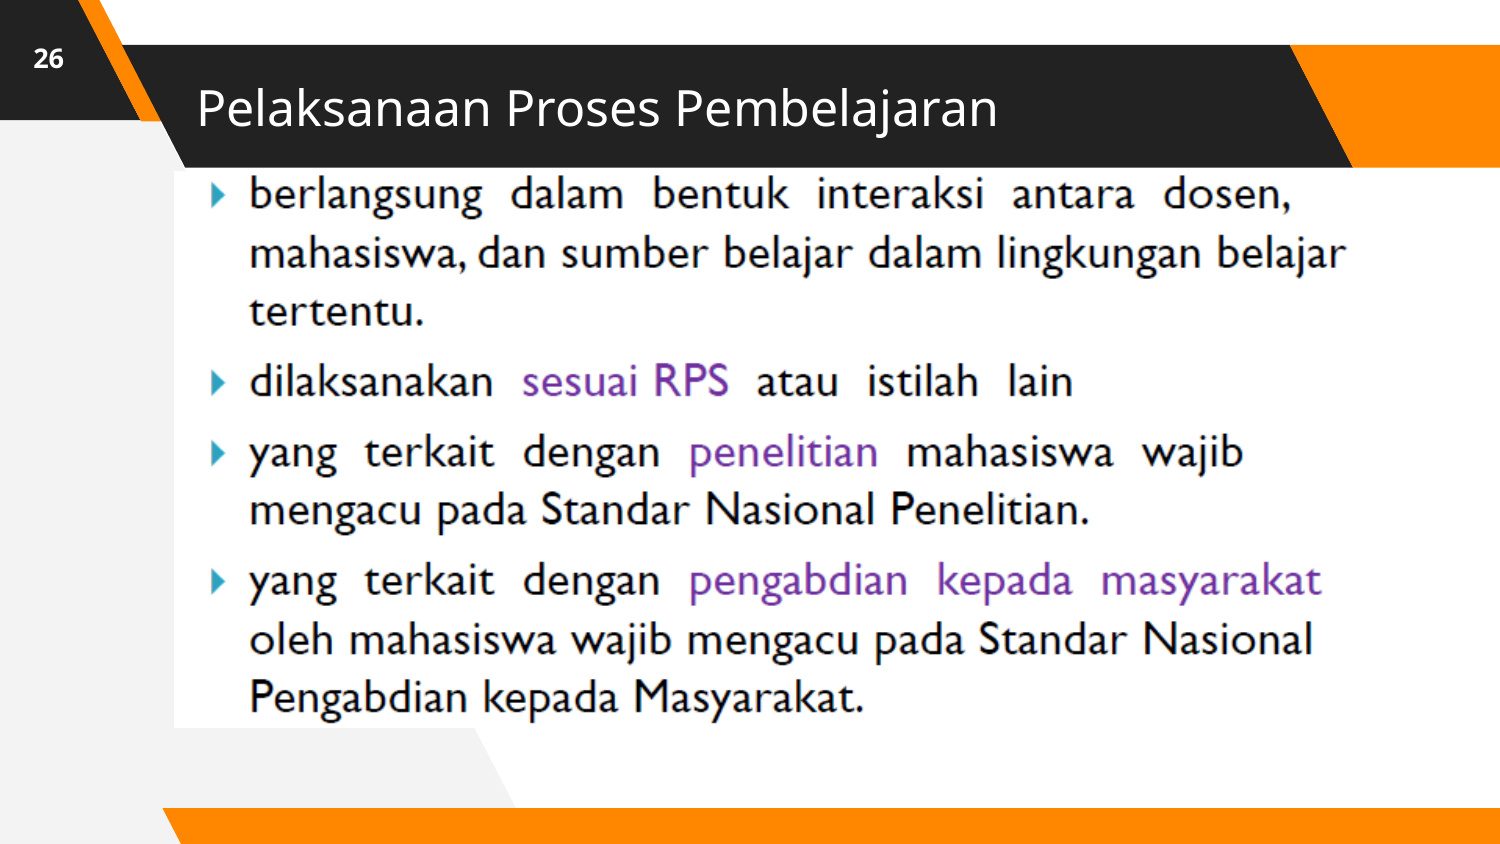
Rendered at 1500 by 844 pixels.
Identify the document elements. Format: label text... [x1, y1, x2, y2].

picture [174, 171, 1402, 729]
slide_number 26 [0, 0, 98, 121]
title Pelaksanaan Proses Pembelajaran [181, 45, 1285, 169]
